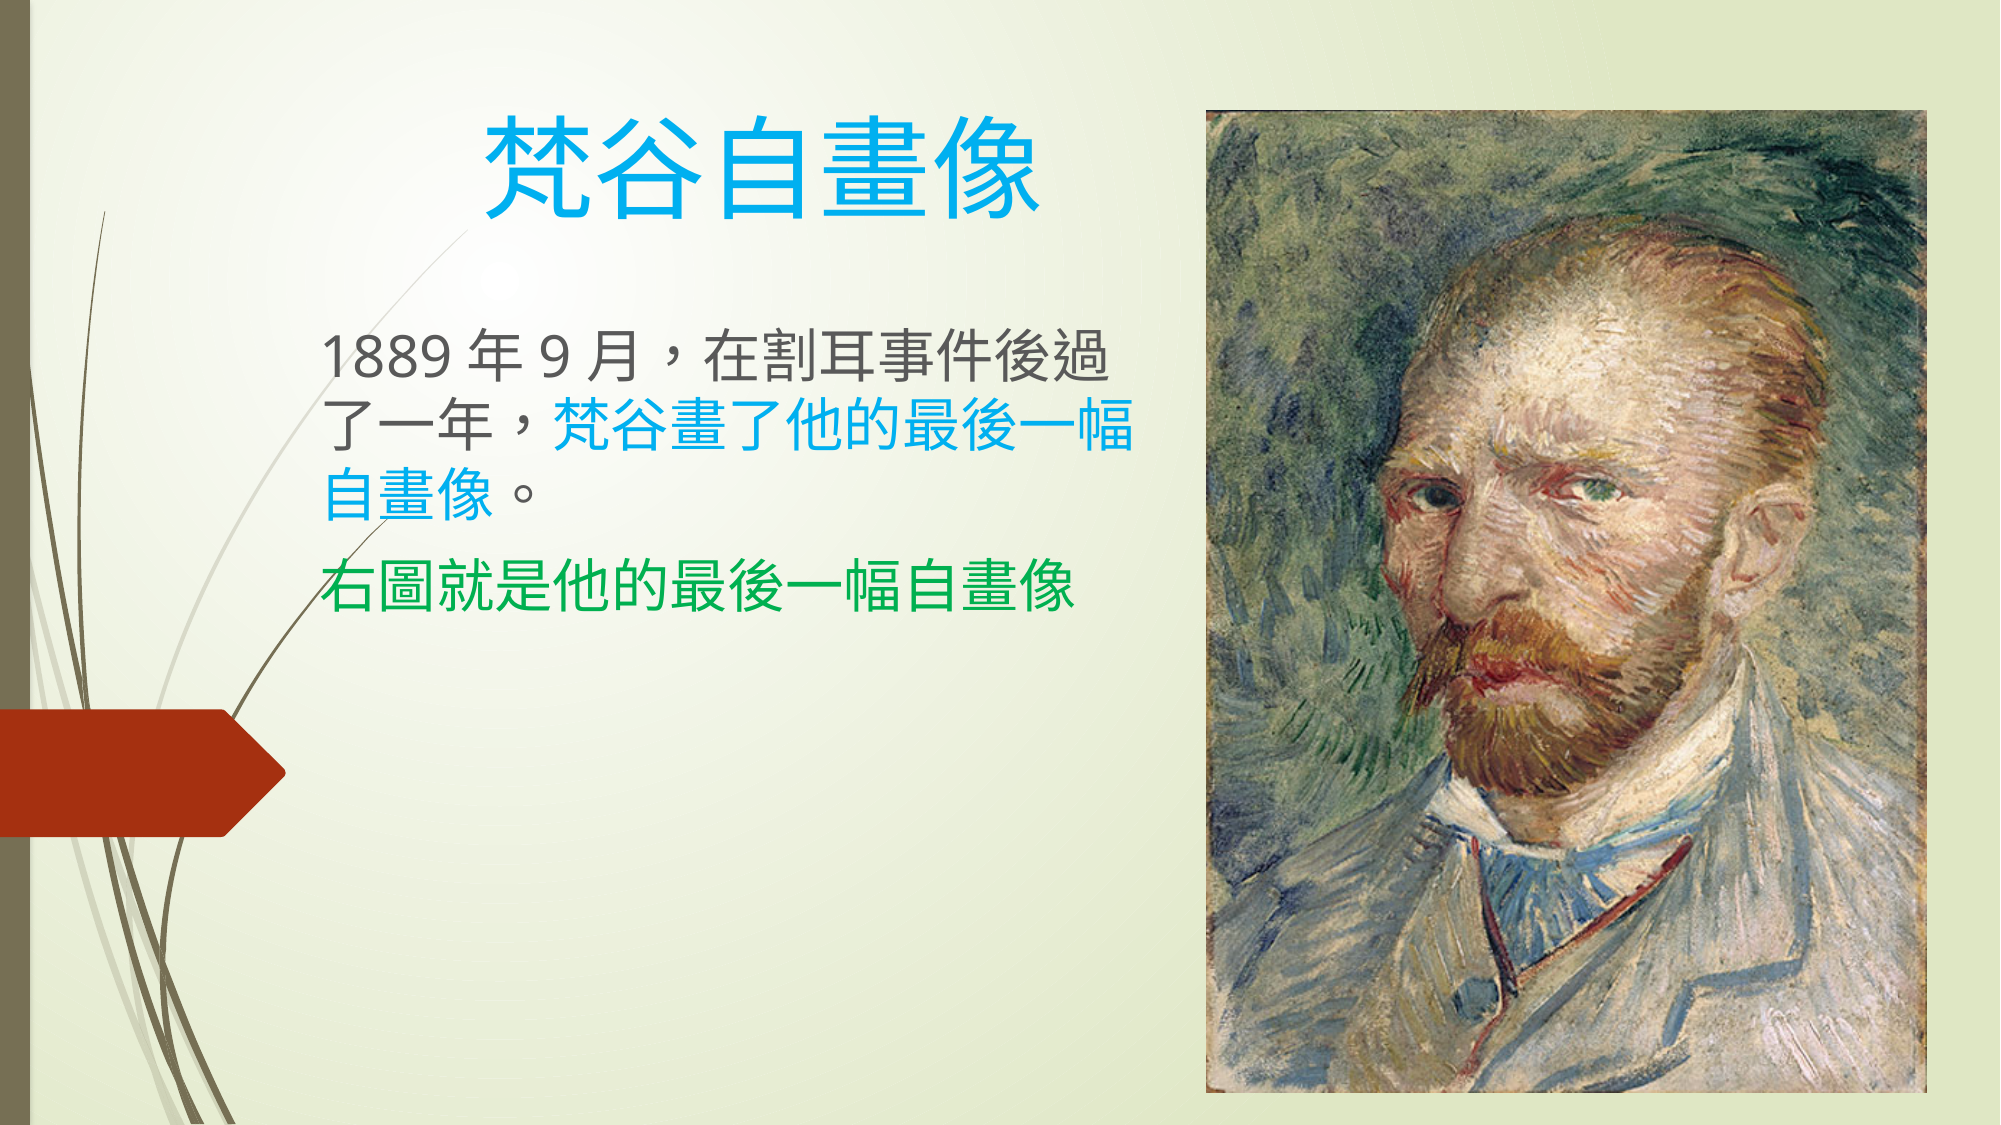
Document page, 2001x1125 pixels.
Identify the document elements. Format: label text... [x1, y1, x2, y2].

subtitle 1889年9月，在割耳事件後過了一年，梵谷畫了他的最後一幅自畫像。 右圖就是他的最後一幅自畫像 [304, 311, 1180, 971]
title 梵谷自畫像 [31, 56, 1494, 241]
picture [1205, 110, 1927, 1094]
